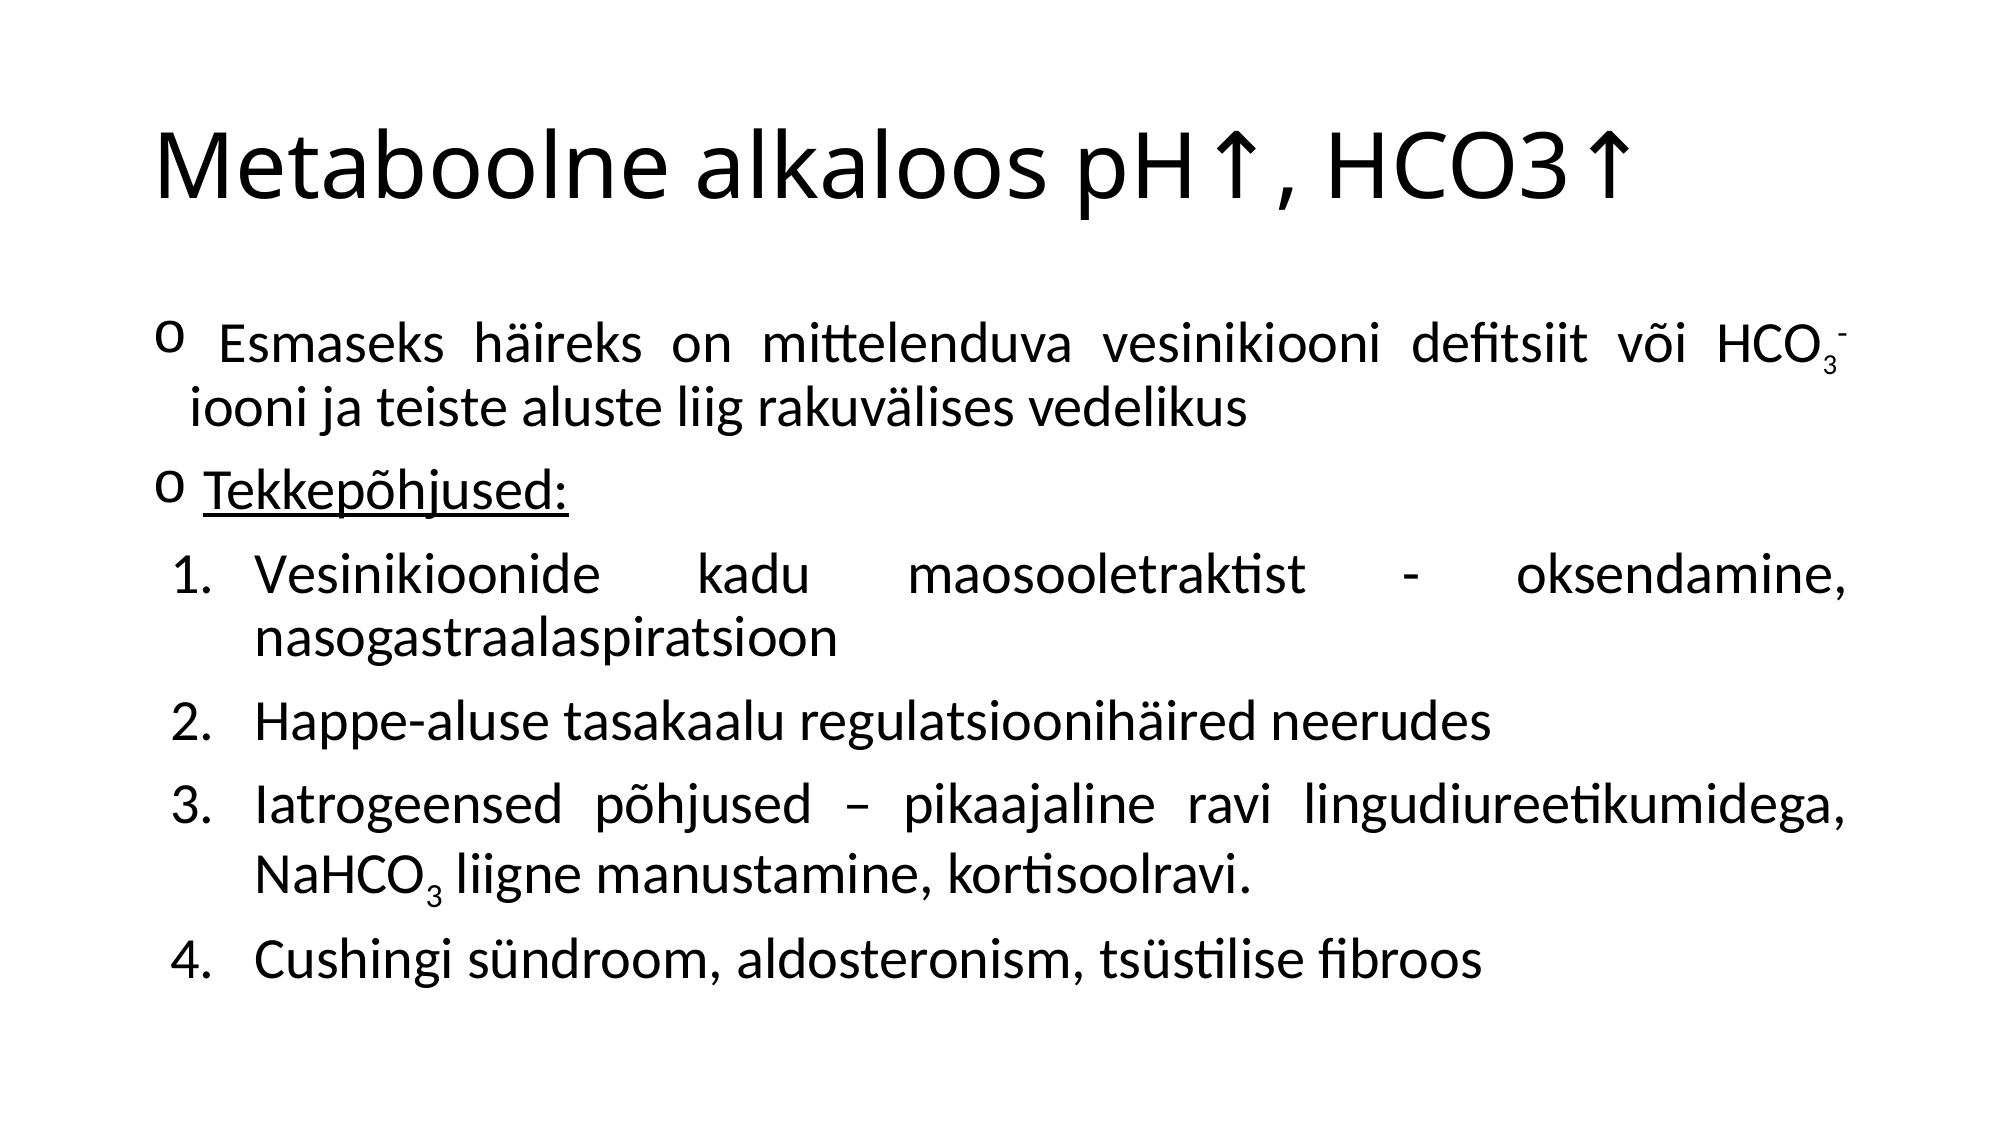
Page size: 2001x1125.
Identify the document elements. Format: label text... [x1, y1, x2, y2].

list Esmaseks häireks on mittelenduva vesinikiooni defitsiit või HCO3- iooni ja teiste aluste liig rakuvälises vedelikus Tekkepõhjused: Vesinikioonide kadu maosooletraktist - oksendamine, nasogastraalaspiratsioon Happe-aluse tasakaalu regulatsioonihäired neerudes Iatrogeensed põhjused – pikaajaline ravi lingudiureetikumidega, NaHCO3 liigne manustamine, kortisoolravi. Cushingi sündroom, aldosteronism, tsüstilise fibroos [137, 299, 1863, 1014]
title Metaboolne alkaloos pH↑, HCO3↑ [137, 59, 1863, 278]
